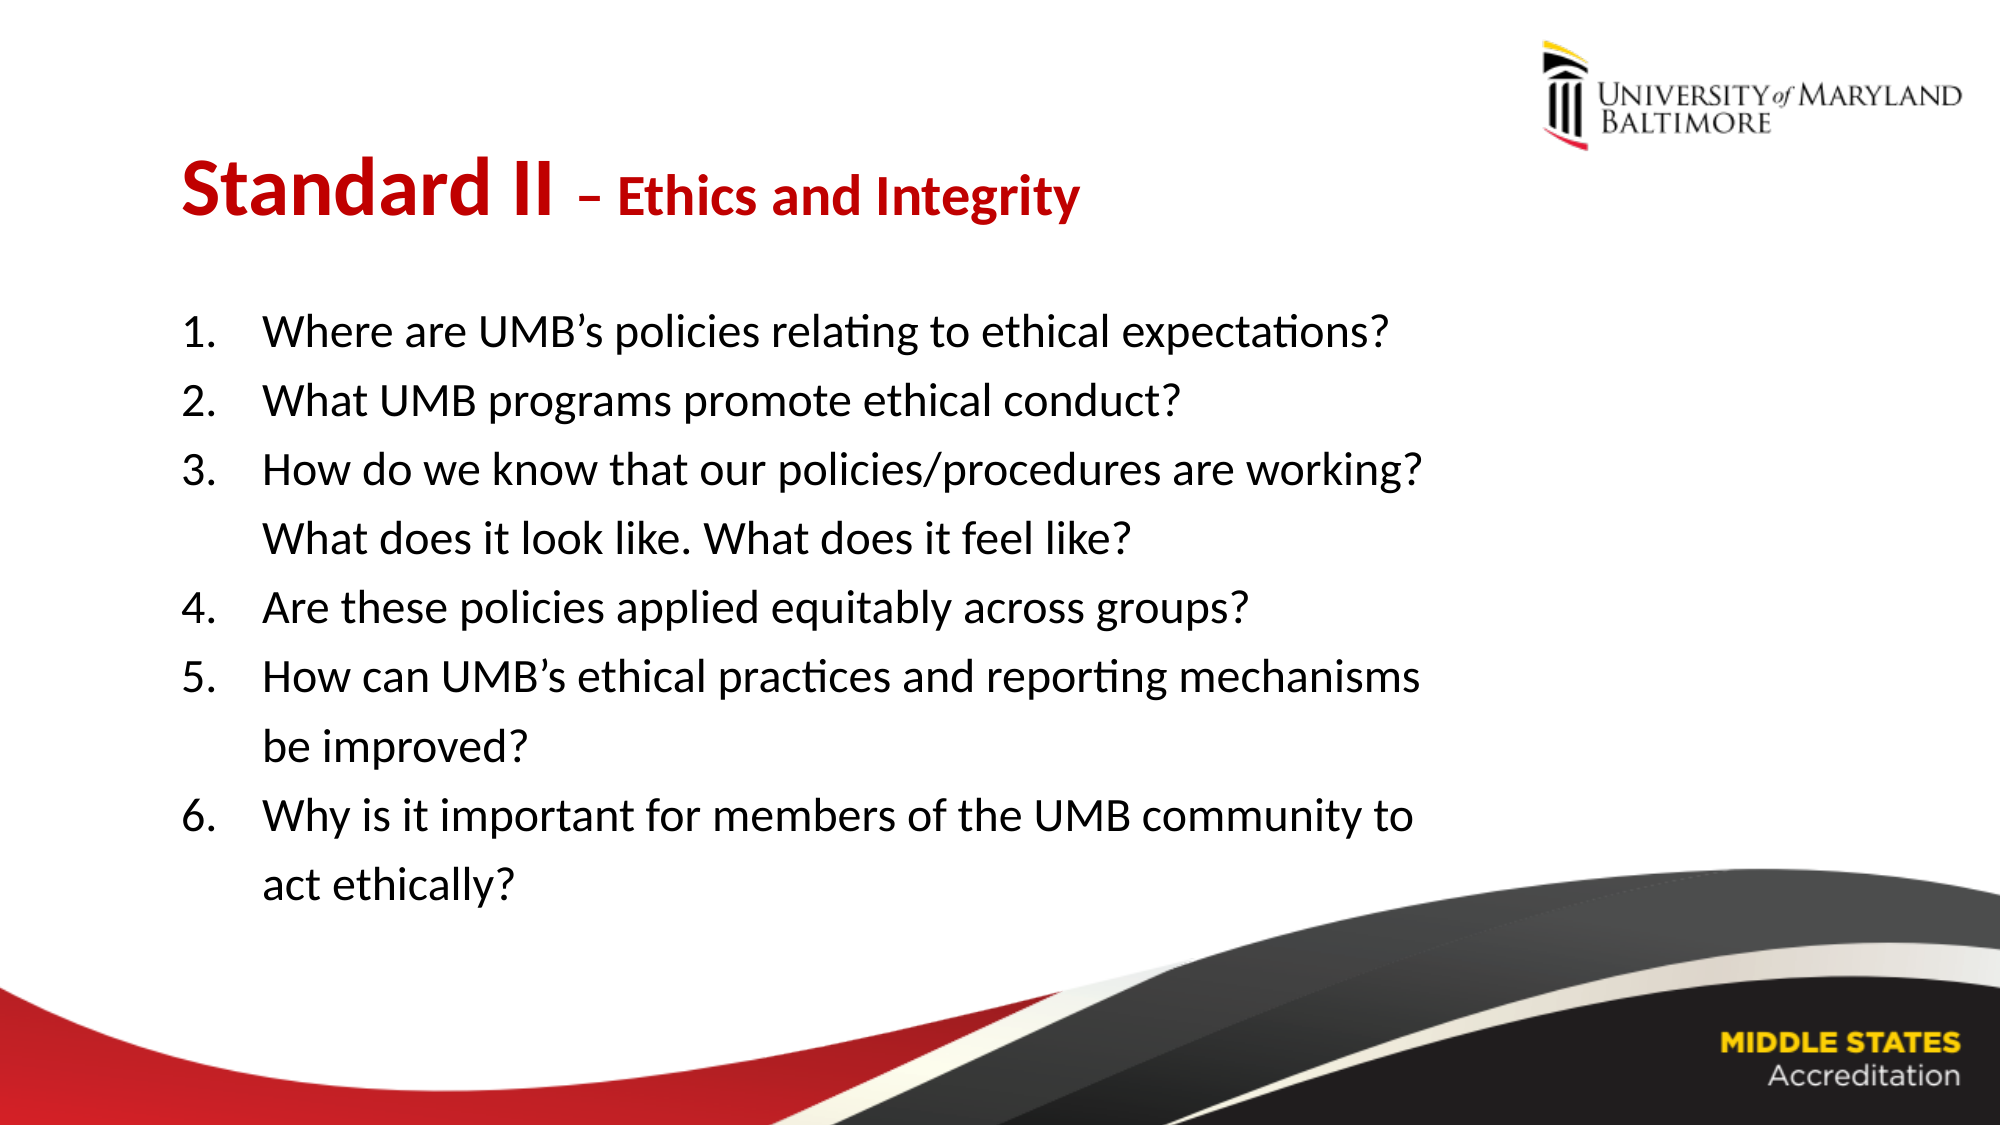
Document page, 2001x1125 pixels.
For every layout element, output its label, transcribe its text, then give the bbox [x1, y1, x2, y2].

text_box Standard II – Ethics and Integrity [166, 136, 1750, 278]
text_box Where are UMB’s policies relating to ethical expectations? What UMB programs promote ethical conduct? How do we know that our policies/procedures are working? What does it look like. What does it feel like? Are these policies applied equitably across groups? How can UMB’s ethical practices and reporting mechanisms be improved? Why is it important for members of the UMB community to act ethically? [166, 280, 1811, 924]
